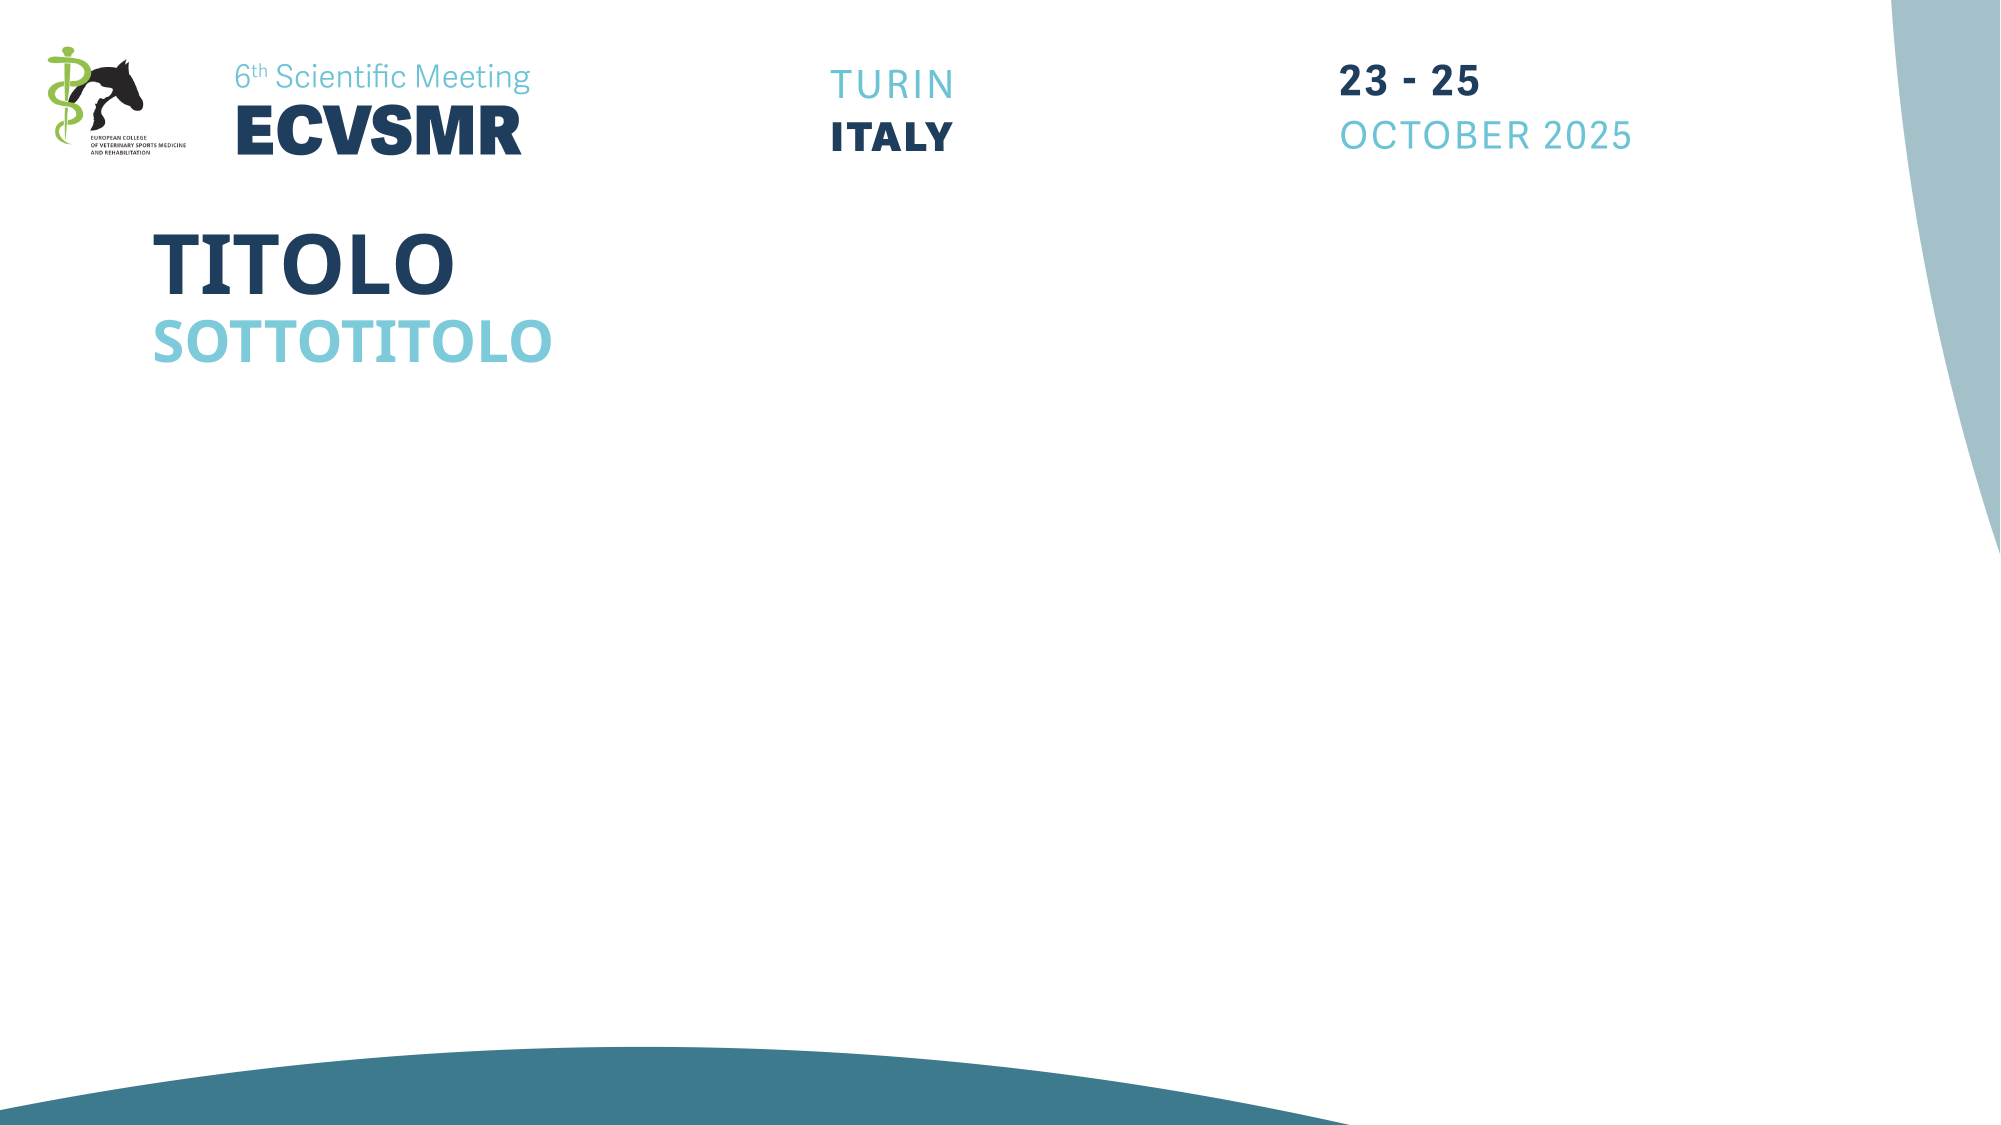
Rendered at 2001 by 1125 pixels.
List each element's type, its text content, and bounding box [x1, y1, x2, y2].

picture [0, 0, 2001, 1125]
title TITOLO SOTTOTITOLO [137, 222, 1863, 376]
